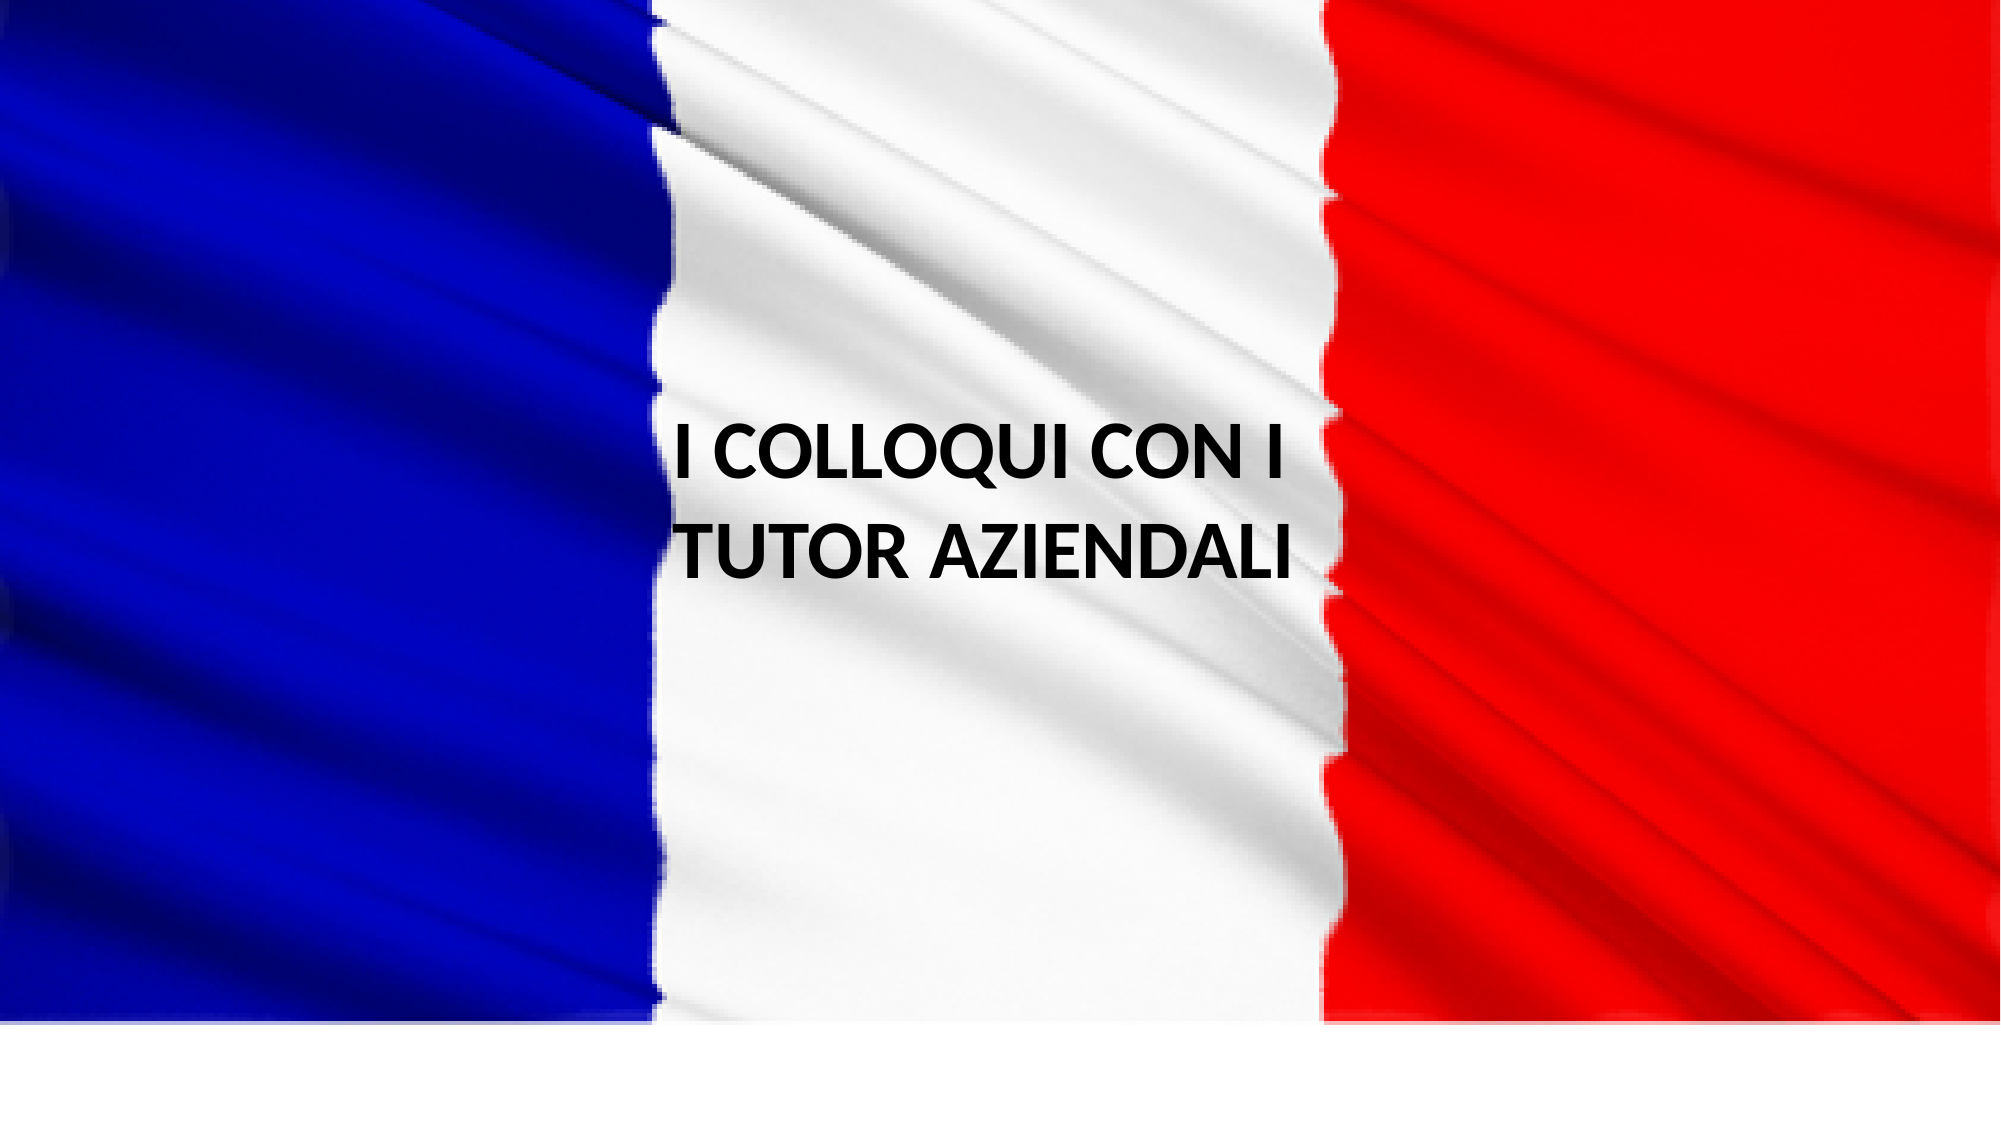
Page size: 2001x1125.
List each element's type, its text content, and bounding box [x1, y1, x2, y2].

picture [0, 0, 2001, 1125]
text_box I COLLOQUI CON I TUTOR AZIENDALI [658, 387, 1374, 648]
